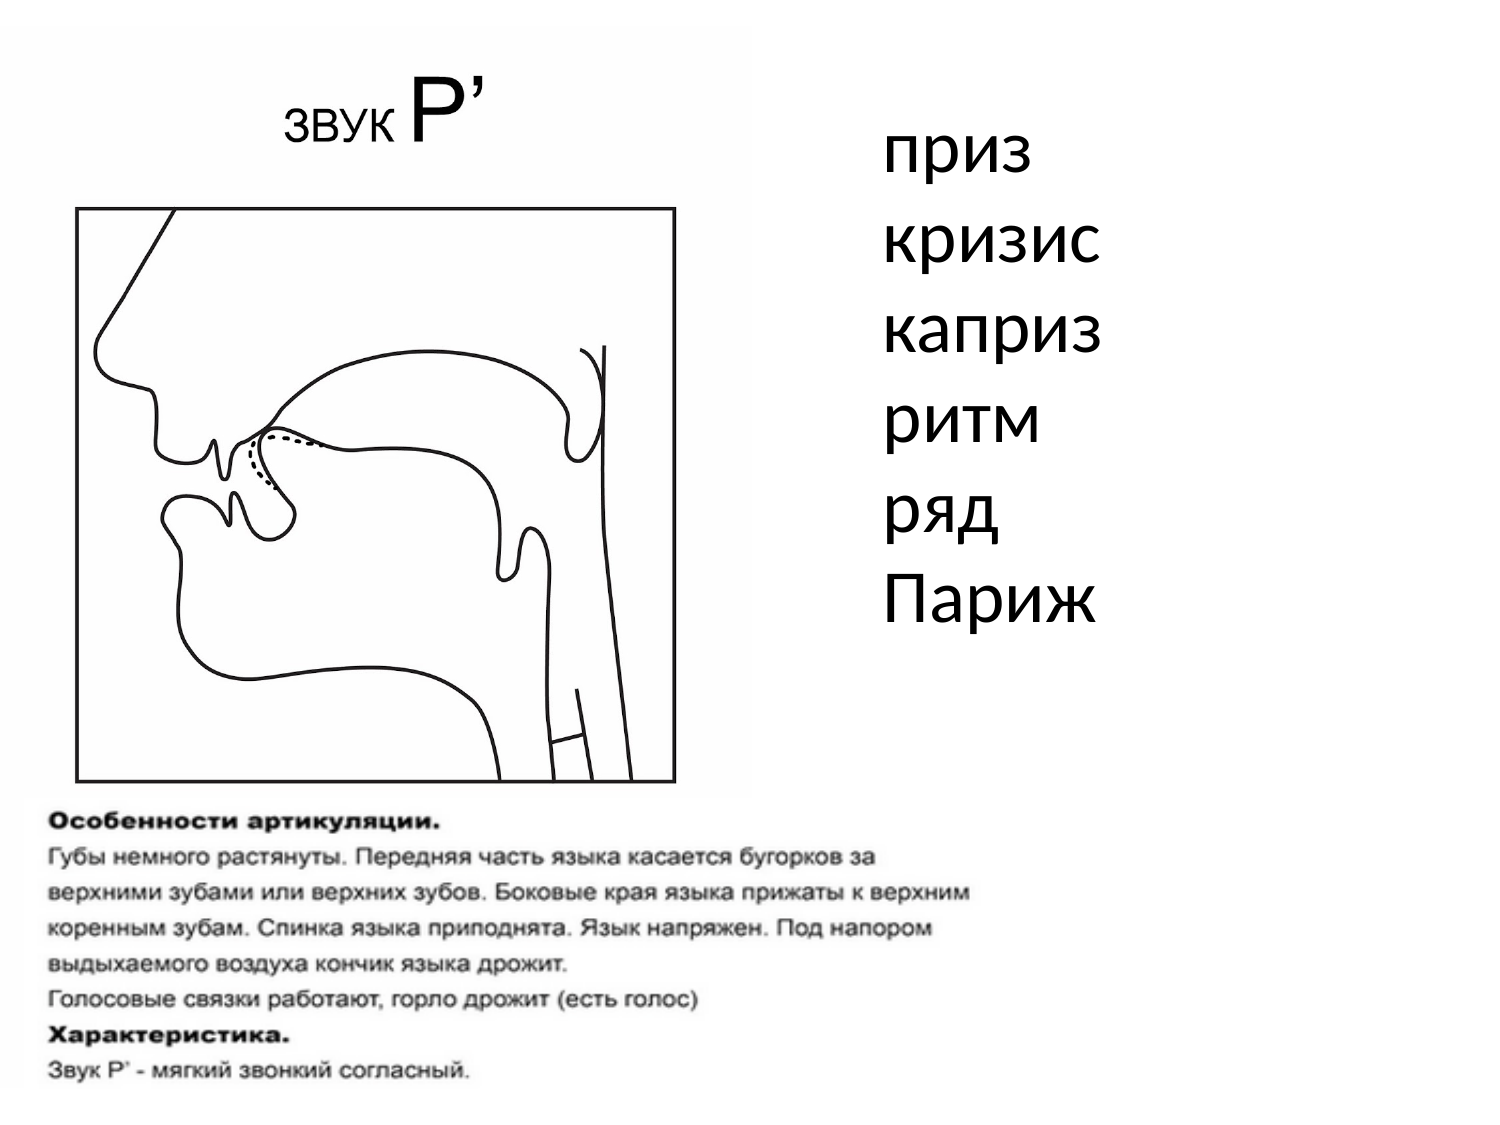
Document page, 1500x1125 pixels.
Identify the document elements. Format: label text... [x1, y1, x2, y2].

picture [0, 25, 987, 1107]
text_box приз кризис каприз ритм ряд Париж [868, 89, 1436, 645]
